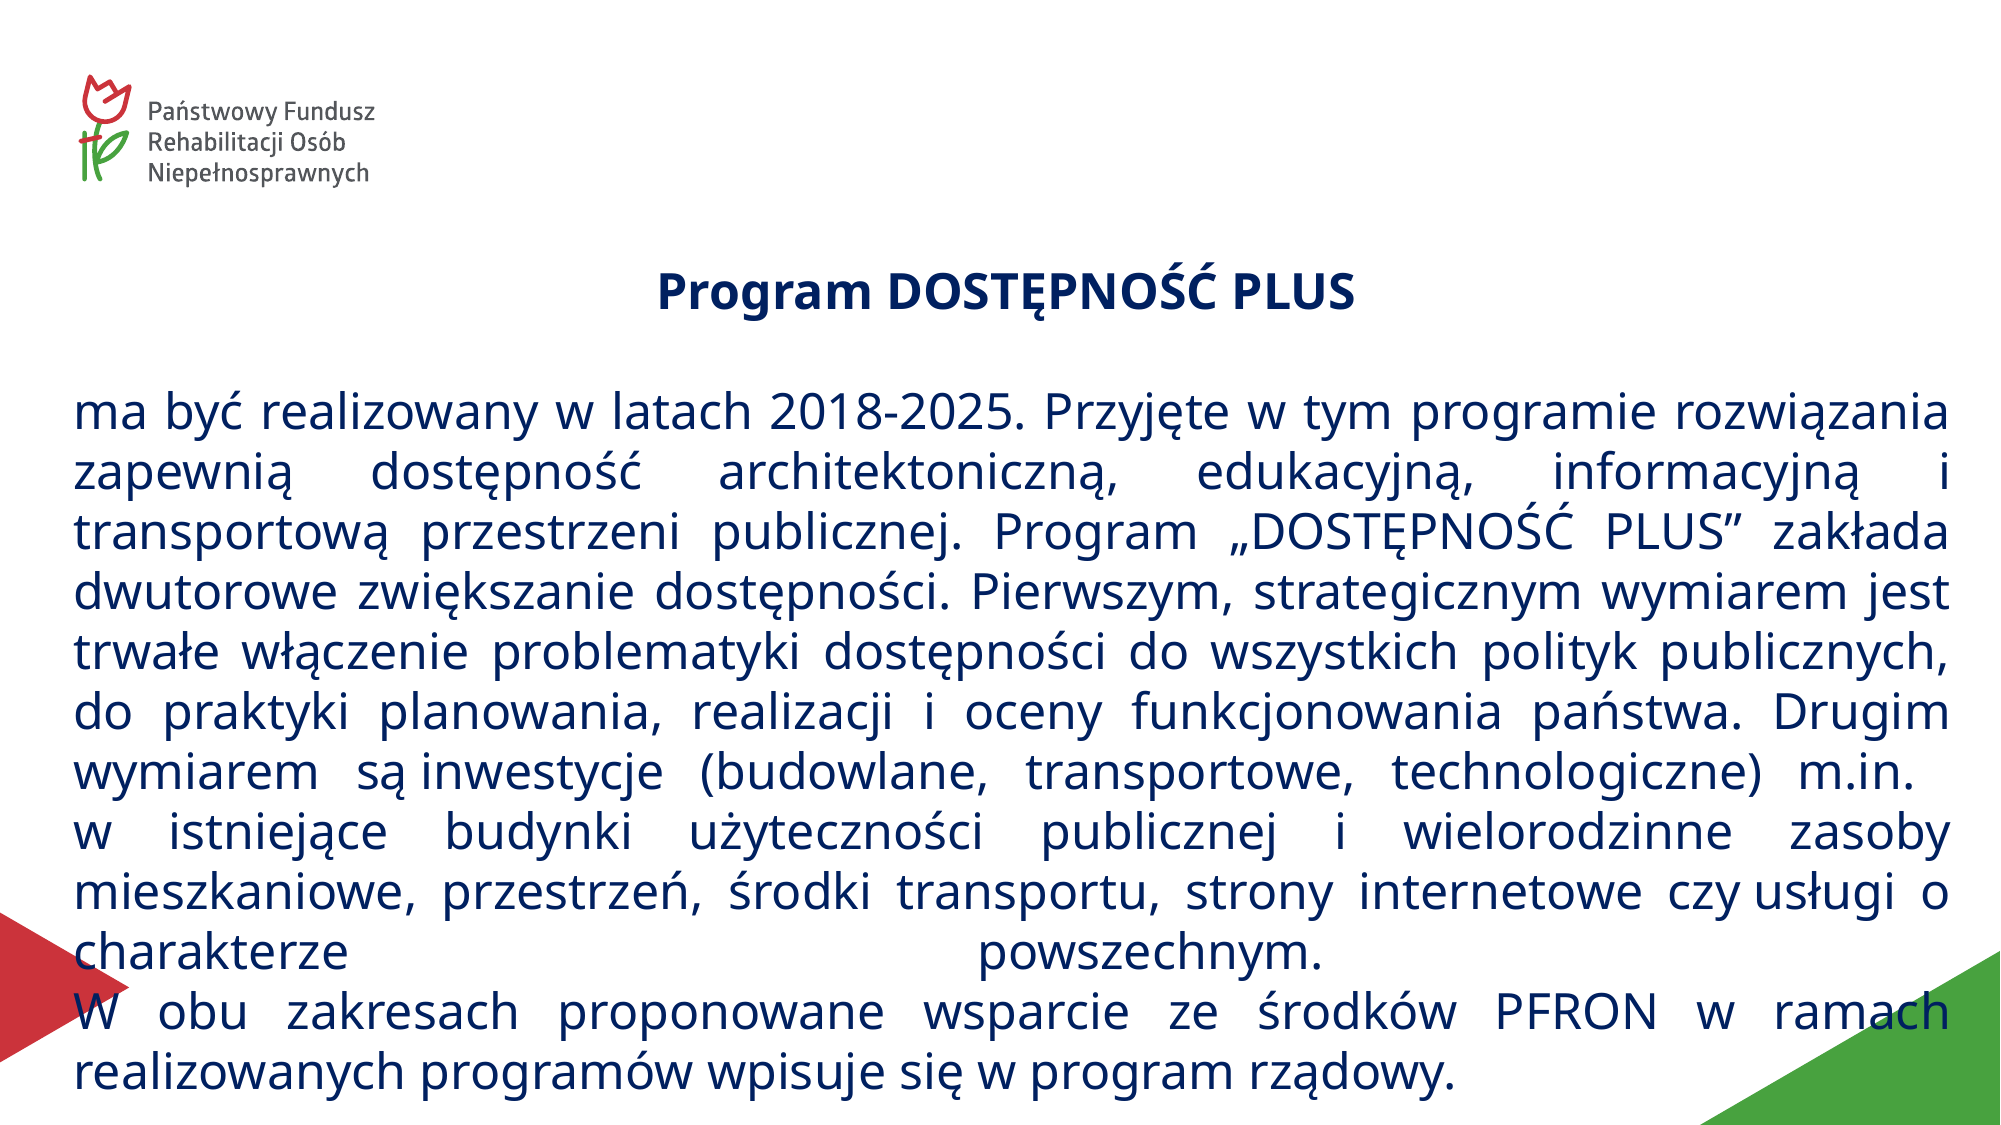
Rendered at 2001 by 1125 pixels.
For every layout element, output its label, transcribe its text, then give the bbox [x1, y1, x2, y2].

text_box Program DOSTĘPNOŚĆ PLUS ma być realizowany w latach 2018-2025. Przyjęte w tym programie rozwiązania zapewnią dostępność architektoniczną, edukacyjną, informacyjną i transportową przestrzeni publicznej. Program „DOSTĘPNOŚĆ PLUS” zakłada dwutorowe zwiększanie dostępności. Pierwszym, strategicznym wymiarem jest trwałe włączenie problematyki dostępności do wszystkich polityk publicznych, do praktyki planowania, realizacji i oceny funkcjonowania państwa. Drugim wymiarem są inwestycje (budowlane, transportowe, technologiczne) m.in. w istniejące budynki użyteczności publicznej i wielorodzinne zasoby mieszkaniowe, przestrzeń, środki transportu, strony internetowe czy usługi o charakterze powszechnym. W obu zakresach proponowane wsparcie ze środków PFRON w ramach realizowanych programów wpisuje się w program rządowy. [58, 252, 1967, 1108]
